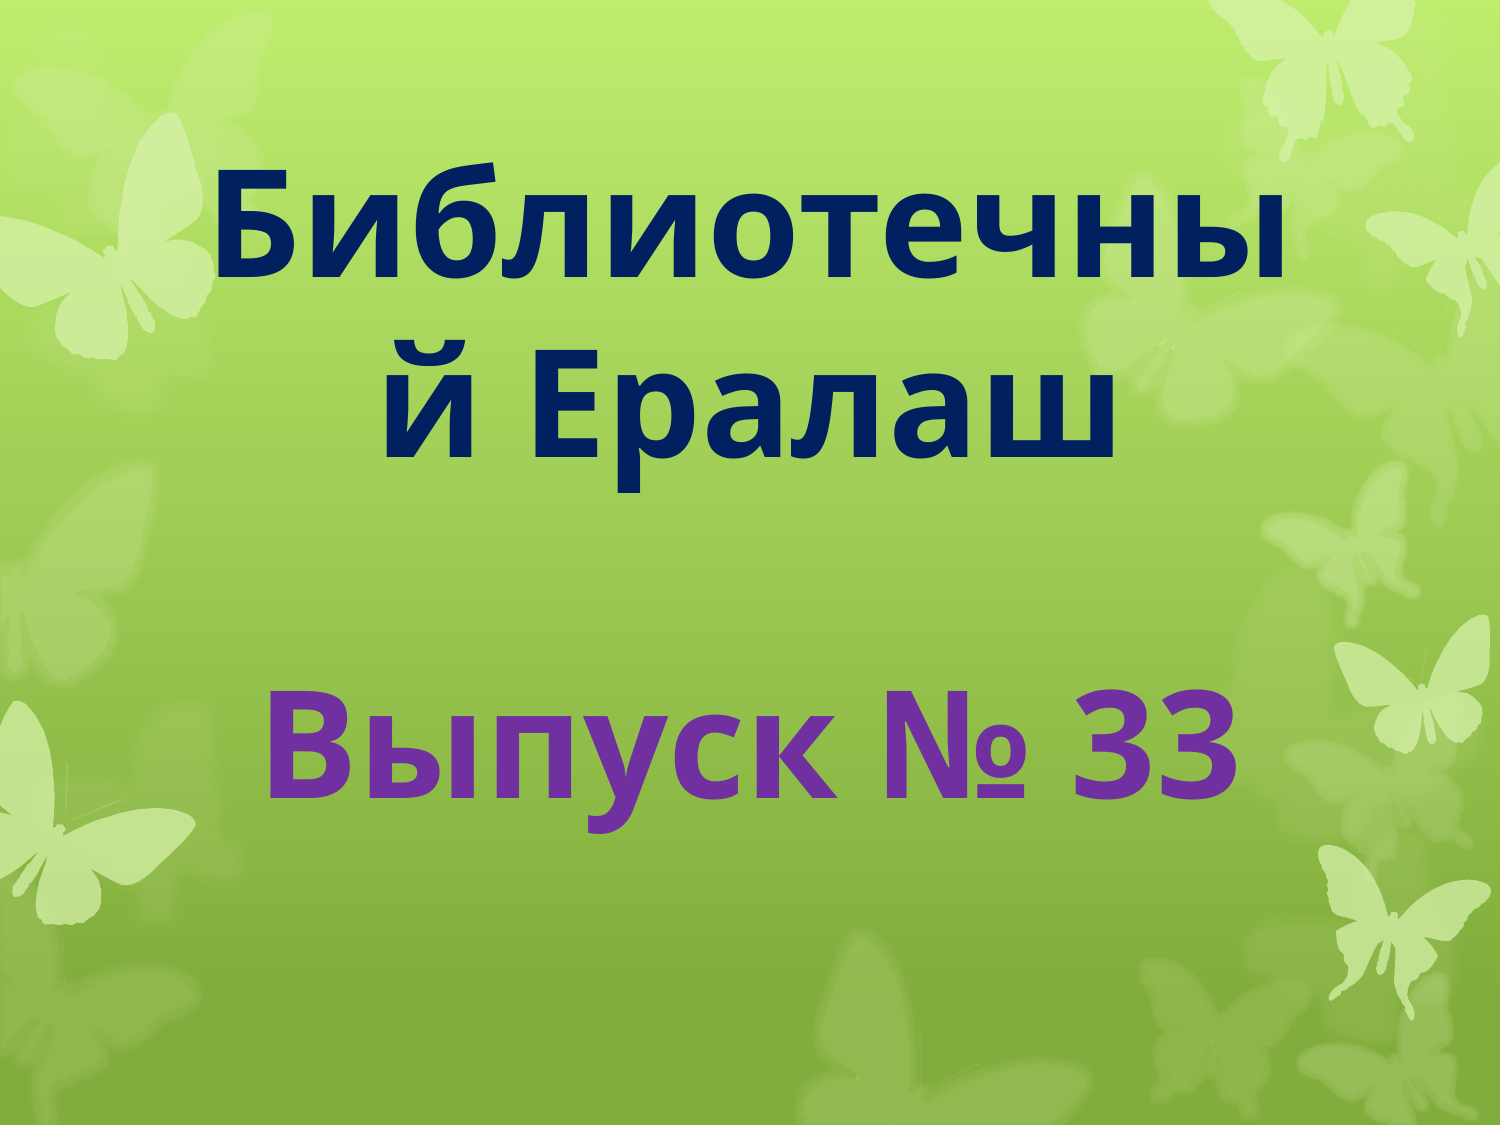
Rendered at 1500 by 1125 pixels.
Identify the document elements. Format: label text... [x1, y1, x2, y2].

list Выпуск № 33 [165, 515, 1335, 962]
title Библиотечный Ералаш [165, 110, 1335, 504]
